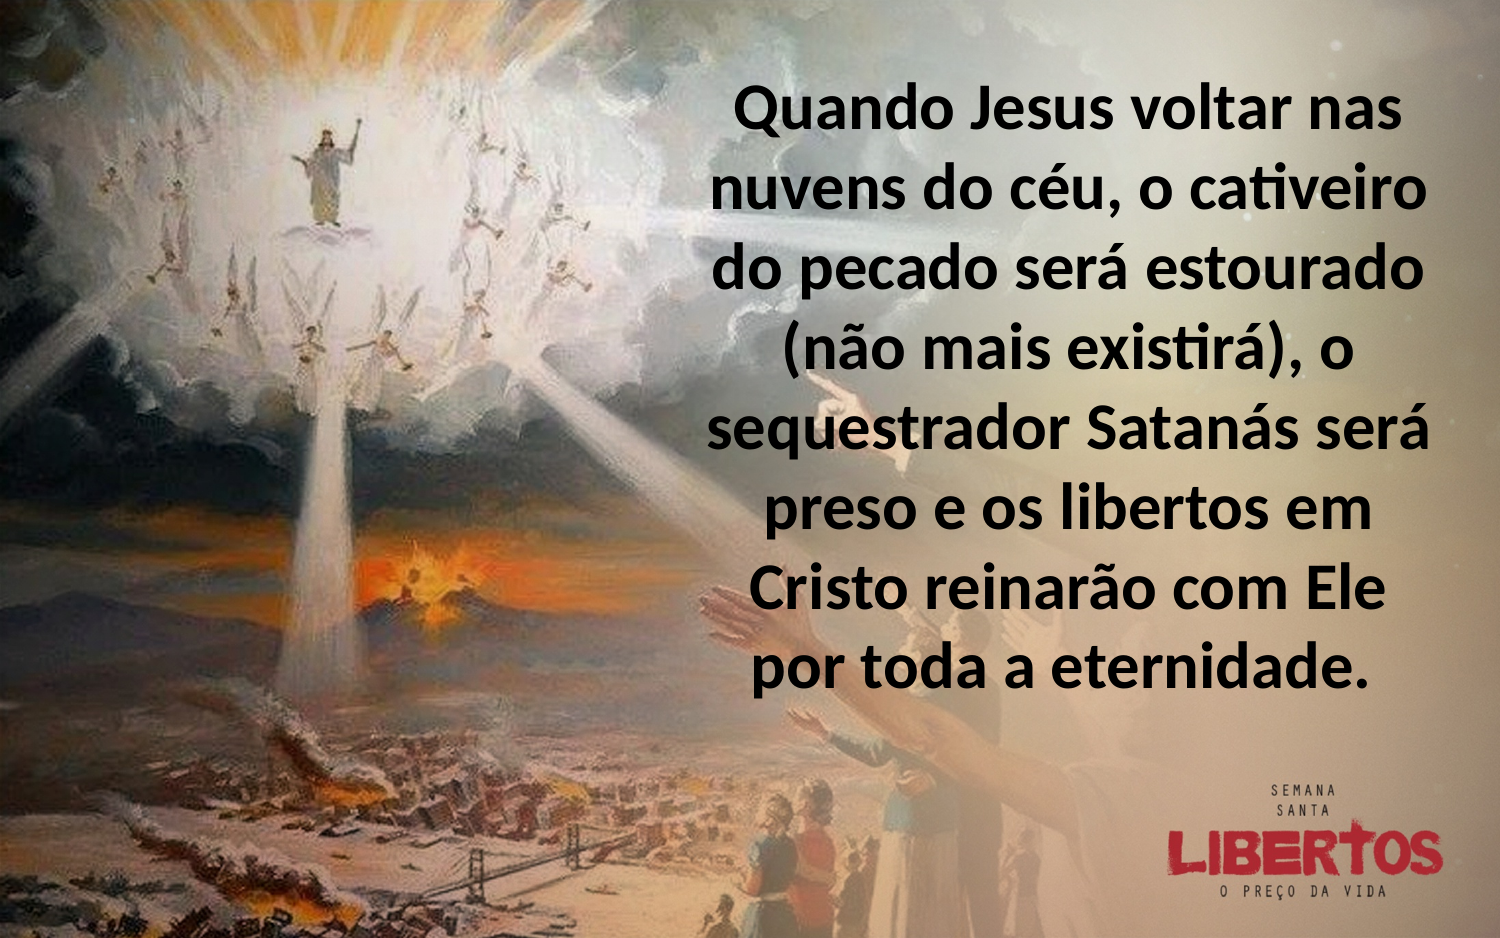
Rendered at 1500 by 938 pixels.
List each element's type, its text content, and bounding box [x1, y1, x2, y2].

text_box Quando Jesus voltar nas nuvens do céu, o cativeiro do pecado será estourado (não mais existirá), o sequestrador Satanás será preso e os libertos em Cristo reinarão com Ele por toda a eternidade. [690, 55, 1447, 710]
picture [0, 0, 1500, 938]
